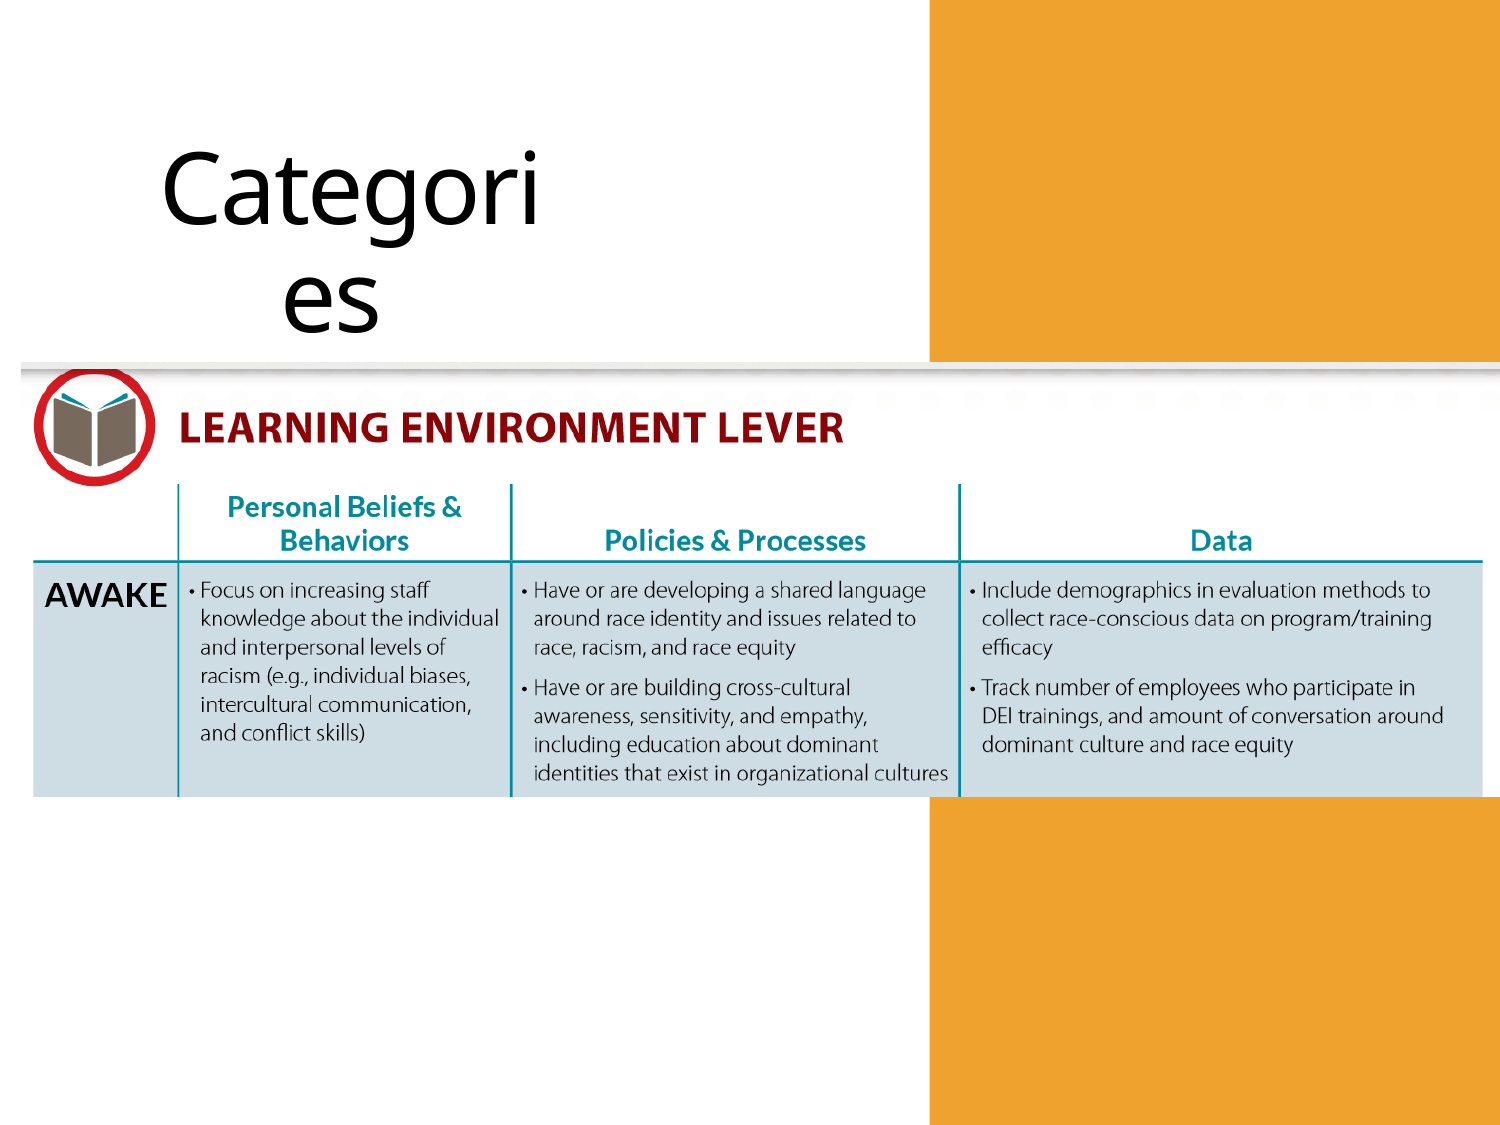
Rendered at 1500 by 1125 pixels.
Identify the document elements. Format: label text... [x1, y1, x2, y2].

text_box [929, 0, 1500, 361]
picture [20, 361, 1500, 798]
text_box [929, 798, 1500, 1125]
title Categories [121, 47, 580, 361]
